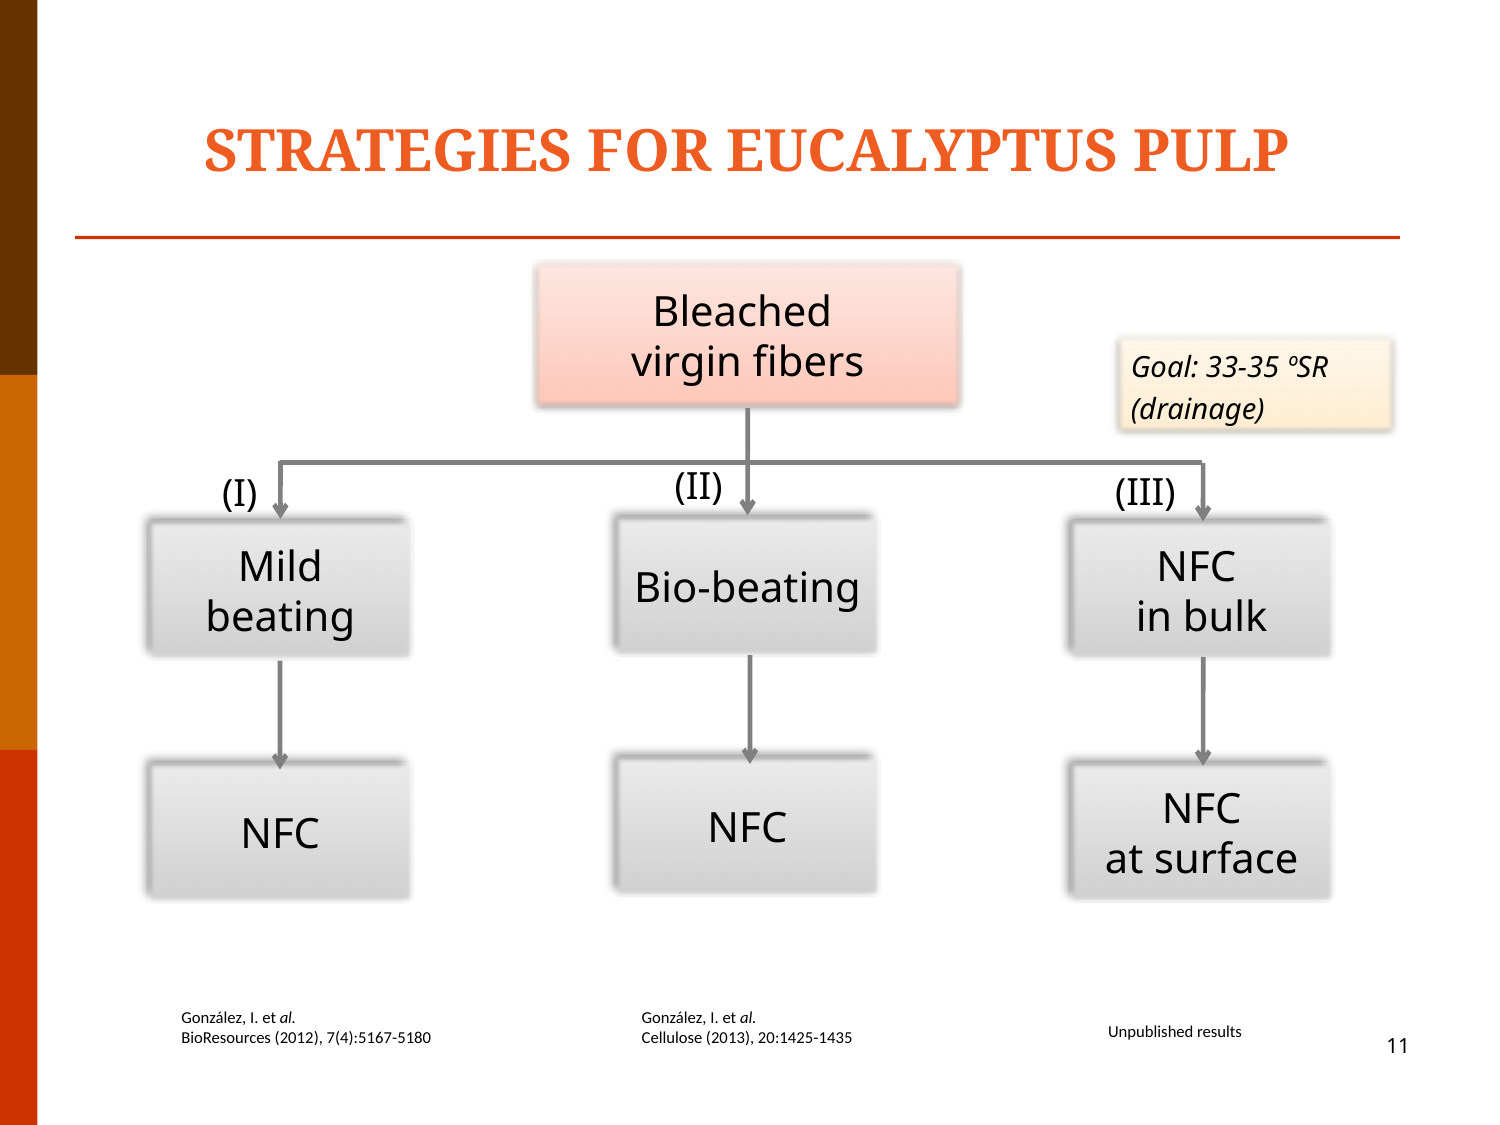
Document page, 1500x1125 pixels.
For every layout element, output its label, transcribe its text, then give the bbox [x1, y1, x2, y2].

text_box STRATEGIES FOR EUCALYPTUS PULP [58, 78, 1435, 191]
text_box (I) [207, 461, 273, 521]
text_box (III) [1100, 472, 1191, 521]
text_box González, I. et al. Cellulose (2013), 20:1425-1435 [626, 999, 868, 1055]
text_box Bio-beating [622, 523, 873, 650]
text_box (II) [659, 454, 738, 462]
text_box NFC at surface [1077, 769, 1327, 896]
text_box (II) [659, 472, 738, 515]
text_box NFC [622, 763, 873, 890]
slide_number 11 [1074, 1025, 1425, 1100]
text_box Bleached virgin fibers [541, 268, 955, 401]
text_box Unpublished results [1093, 1013, 1258, 1049]
text_box Mild beating [155, 527, 406, 653]
text_box Goal: 33-35 ºSR (drainage) [1123, 341, 1388, 426]
text_box González, I. et al. BioResources (2012), 7(4):5167-5180 [166, 999, 447, 1055]
text_box NFC in bulk [1077, 527, 1327, 653]
text_box NFC [155, 769, 406, 896]
